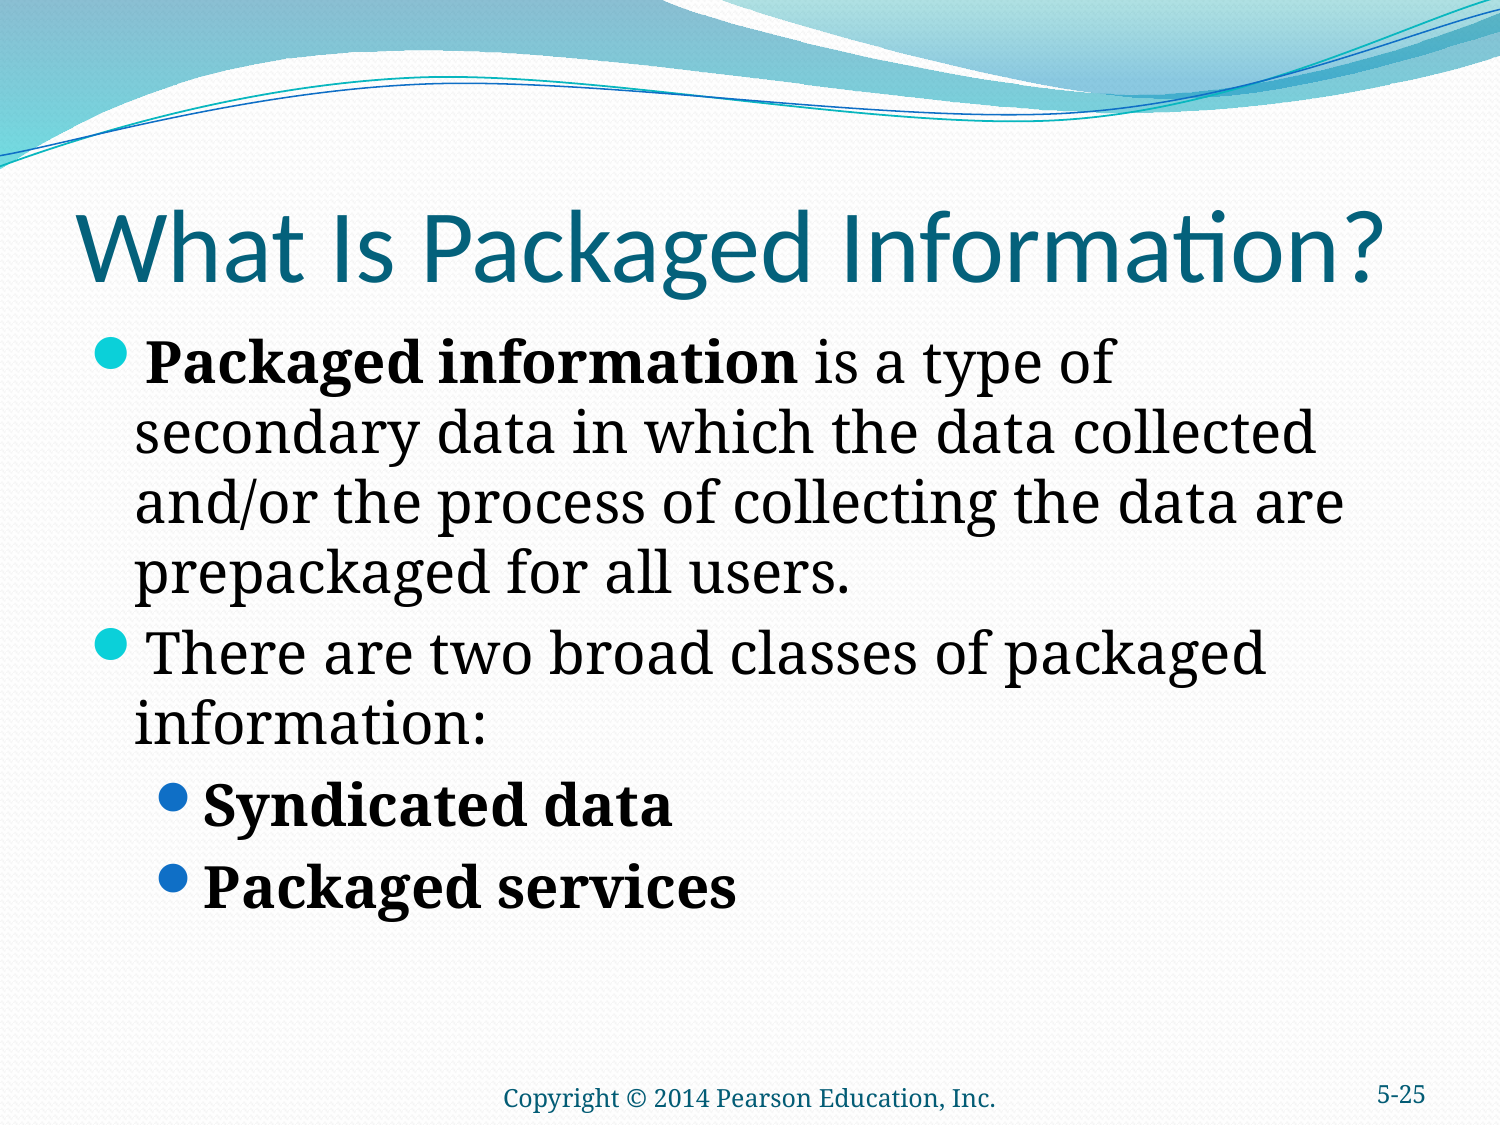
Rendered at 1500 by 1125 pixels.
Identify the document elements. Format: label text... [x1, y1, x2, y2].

title What Is Packaged Information? [74, 115, 1426, 304]
list Packaged information is a type of secondary data in which the data collected and/or the process of collecting the data are prepackaged for all users. There are two broad classes of packaged information: Syndicated data Packaged services [74, 317, 1426, 1038]
